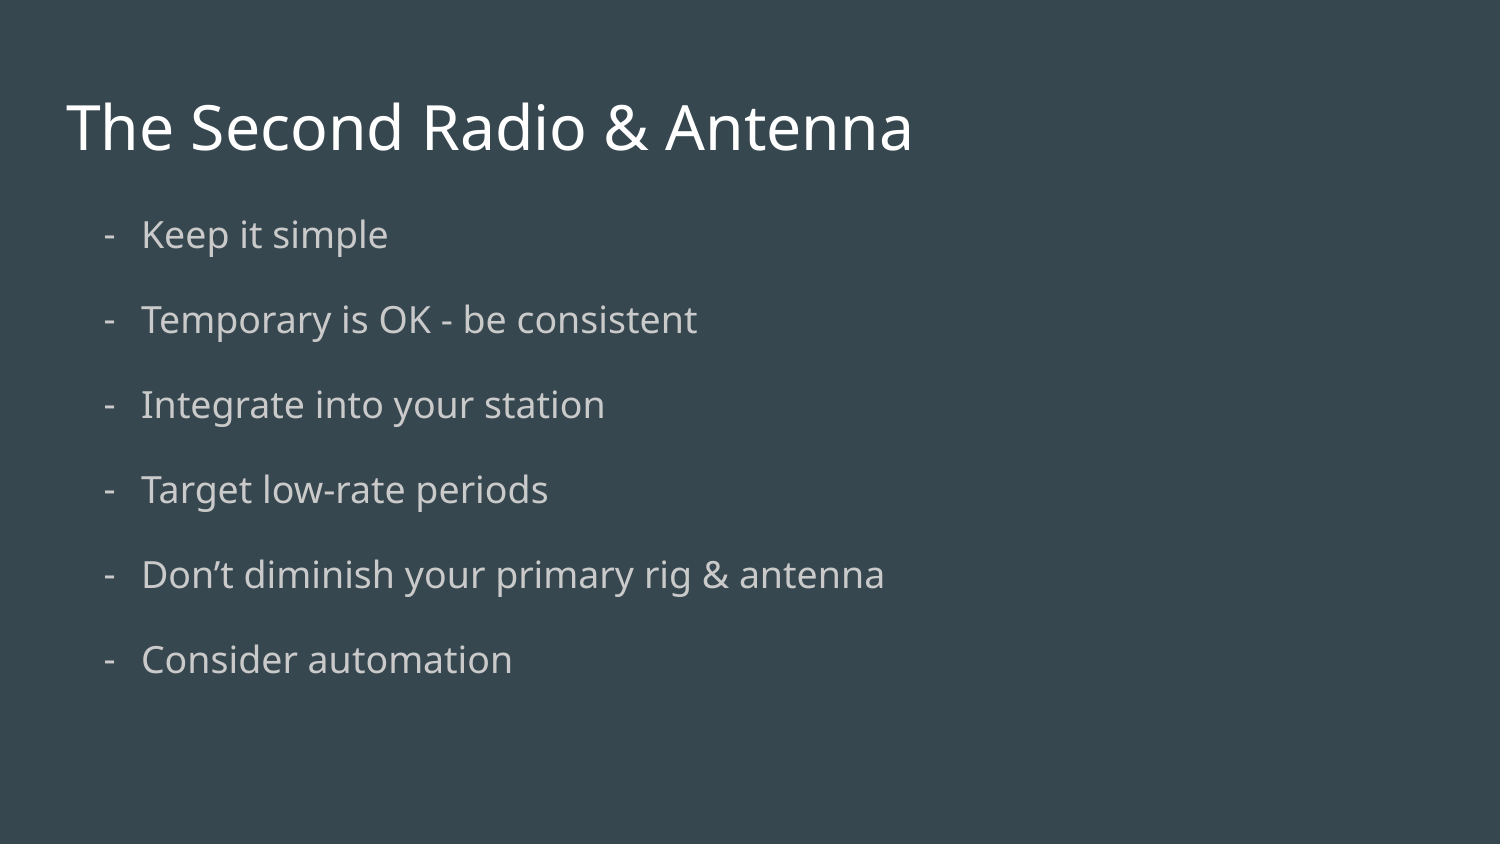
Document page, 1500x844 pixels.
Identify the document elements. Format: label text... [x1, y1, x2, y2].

title The Second Radio & Antenna [51, 72, 1449, 167]
list Keep it simple Temporary is OK - be consistent Integrate into your station Target low-rate periods Don’t diminish your primary rig & antenna Consider automation [51, 189, 1449, 750]
